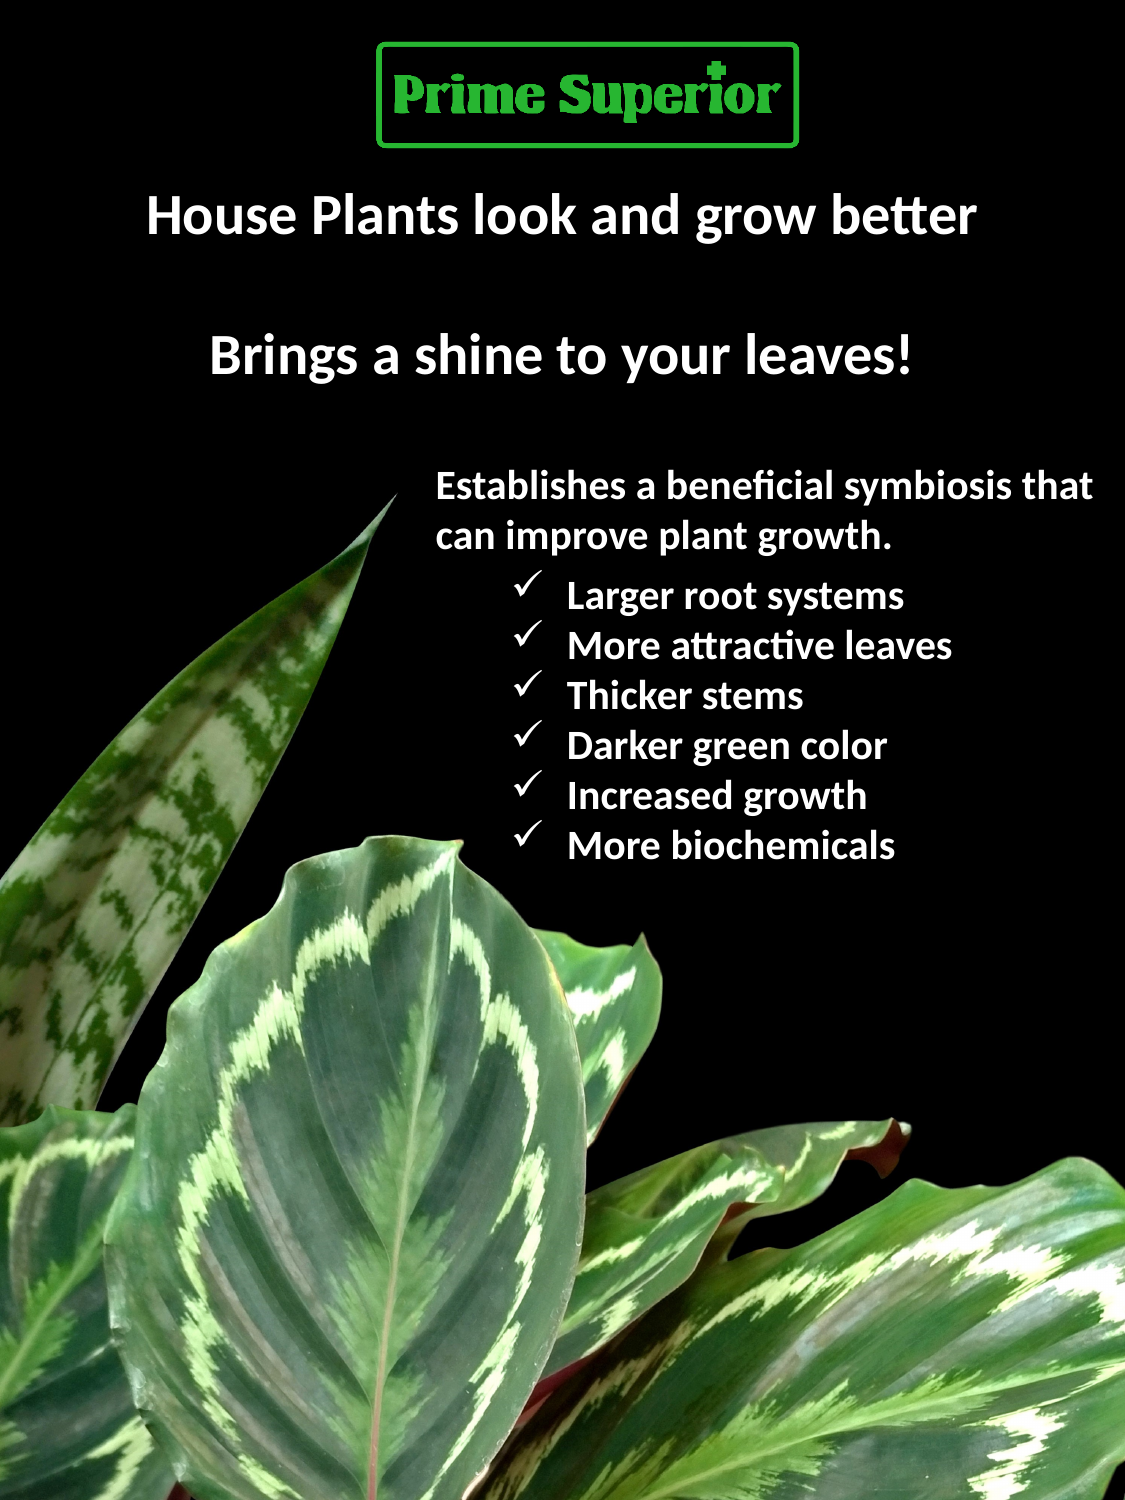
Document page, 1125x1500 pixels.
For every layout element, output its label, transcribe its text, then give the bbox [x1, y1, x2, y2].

picture [374, 37, 801, 151]
picture [0, 382, 1125, 1500]
text_box House Plants look and grow better Brings a shine to your leaves! [37, 168, 1088, 381]
